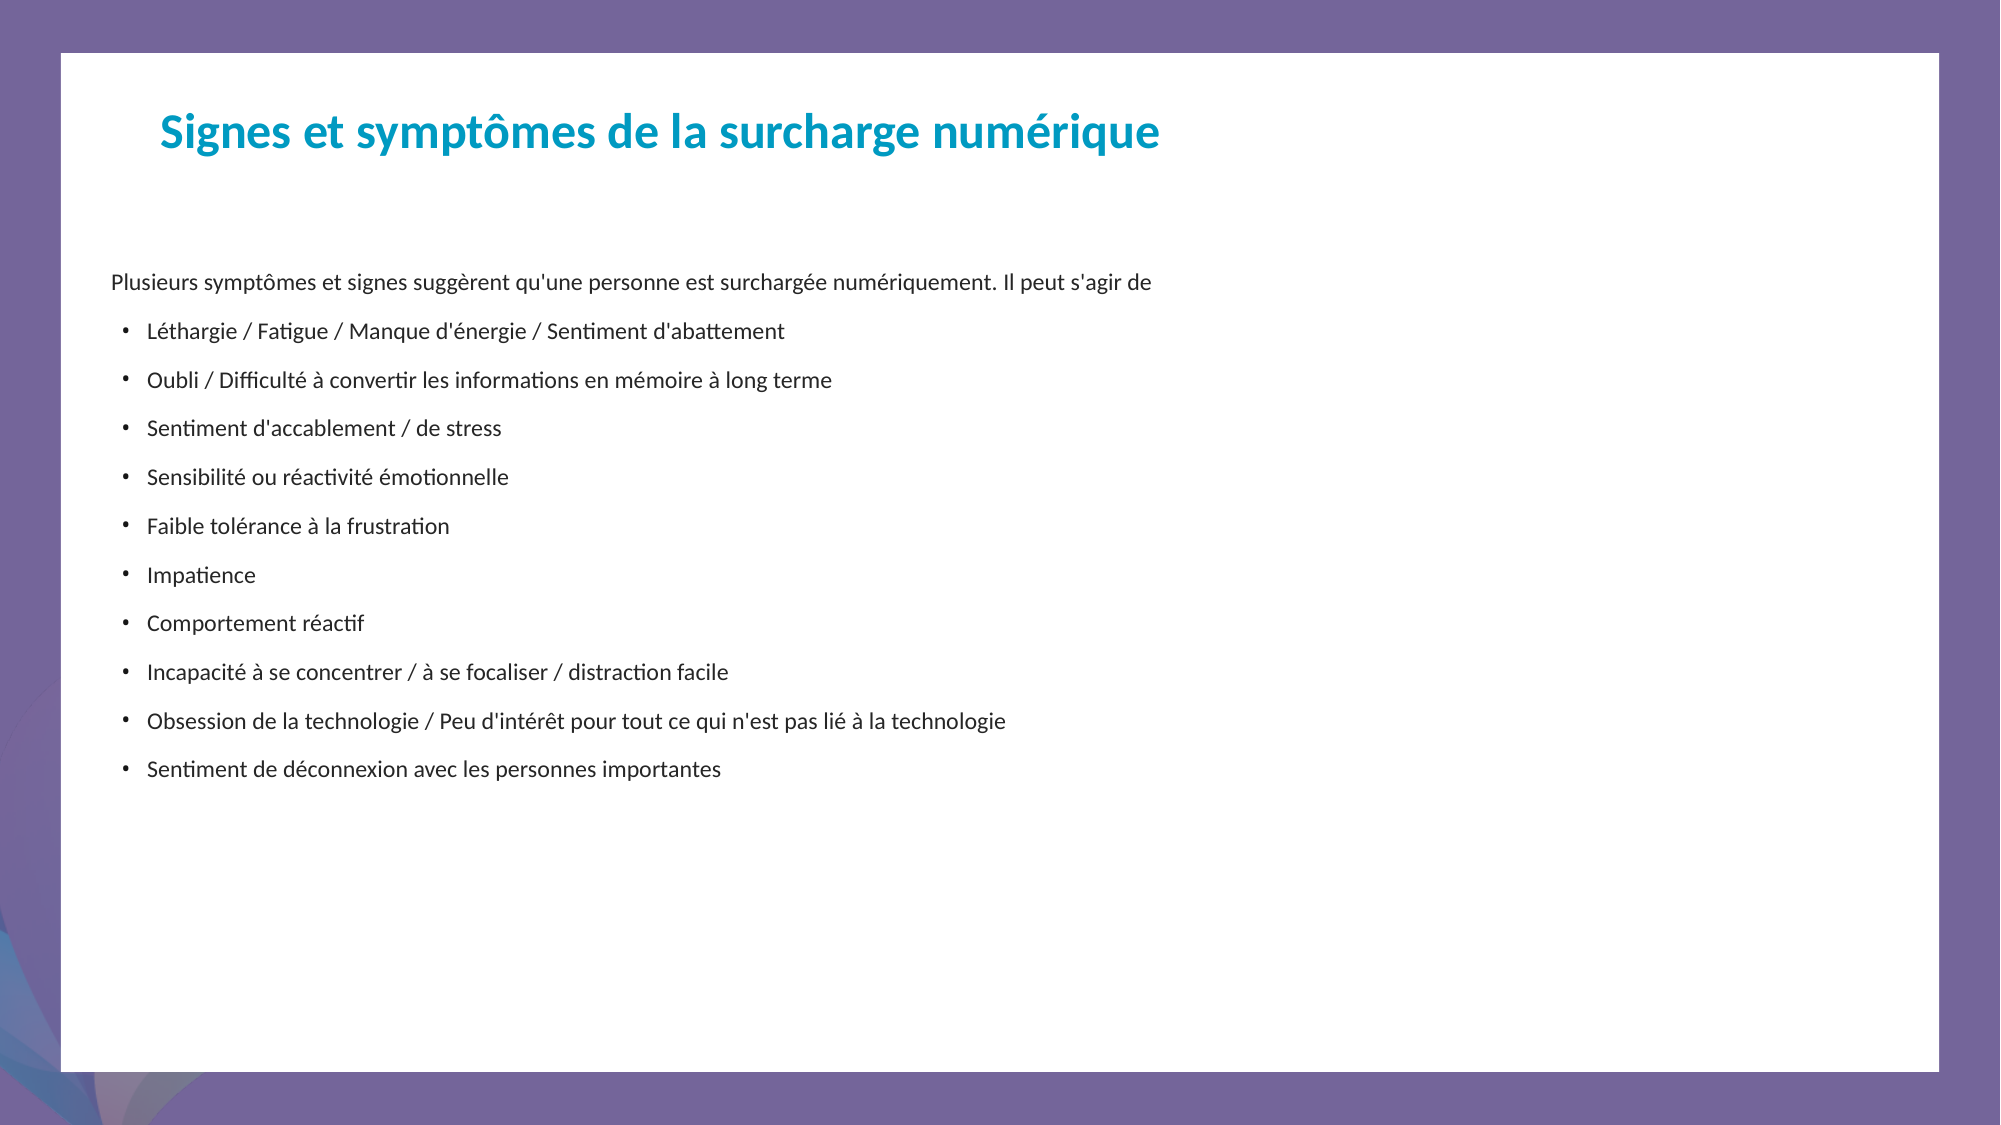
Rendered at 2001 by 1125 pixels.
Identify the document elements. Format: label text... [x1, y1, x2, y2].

list Plusieurs symptômes et signes suggèrent qu'une personne est surchargée numériquement. Il peut s'agir de Léthargie / Fatigue / Manque d'énergie / Sentiment d'abattement Oubli / Difficulté à convertir les informations en mémoire à long terme Sentiment d'accablement / de stress Sensibilité ou réactivité émotionnelle Faible tolérance à la frustration Impatience Comportement réactif Incapacité à se concentrer / à se focaliser / distraction facile Obsession de la technologie / Peu d'intérêt pour tout ce qui n'est pas lié à la technologie Sentiment de déconnexion avec les personnes importantes [103, 259, 1842, 792]
list Signes et symptômes de la surcharge numérique [152, 97, 1891, 191]
